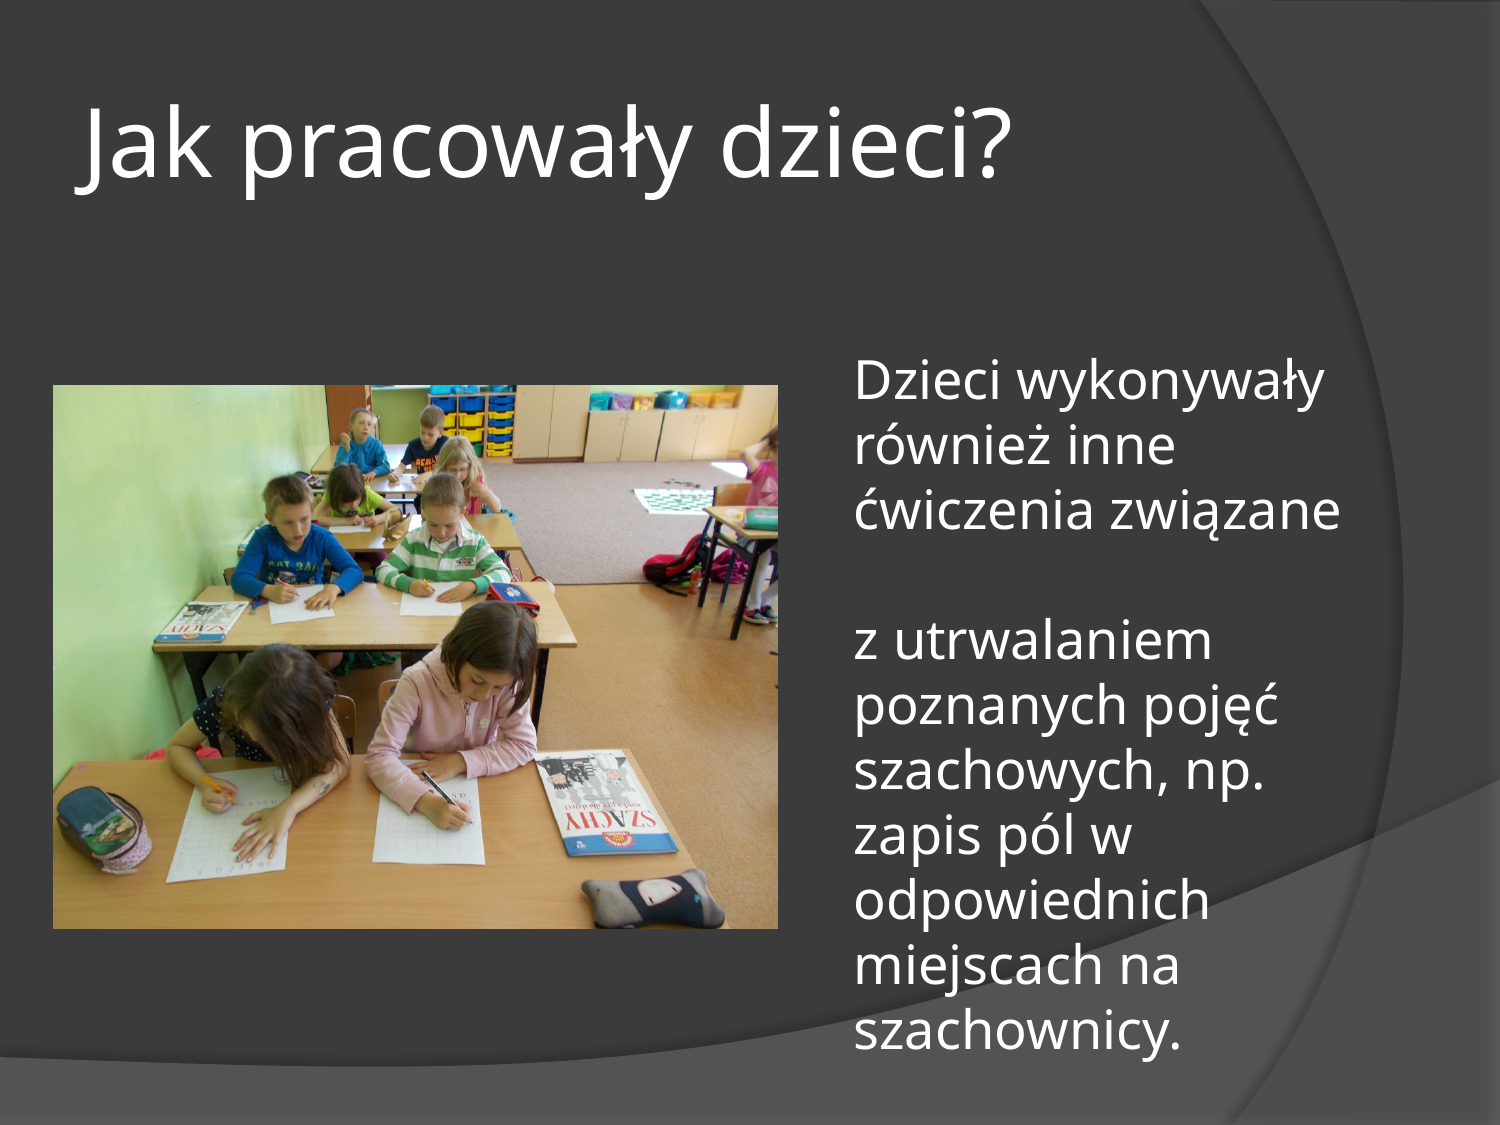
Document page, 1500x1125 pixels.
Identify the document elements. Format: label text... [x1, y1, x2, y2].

title Jak pracowały dzieci? [75, 45, 1300, 233]
list Dzieci wykonywały również inne ćwiczenia związane z utrwalaniem poznanych pojęć szachowych, np. zapis pól w odpowiednich miejscach na szachownicy. [832, 338, 1365, 988]
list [52, 385, 778, 929]
